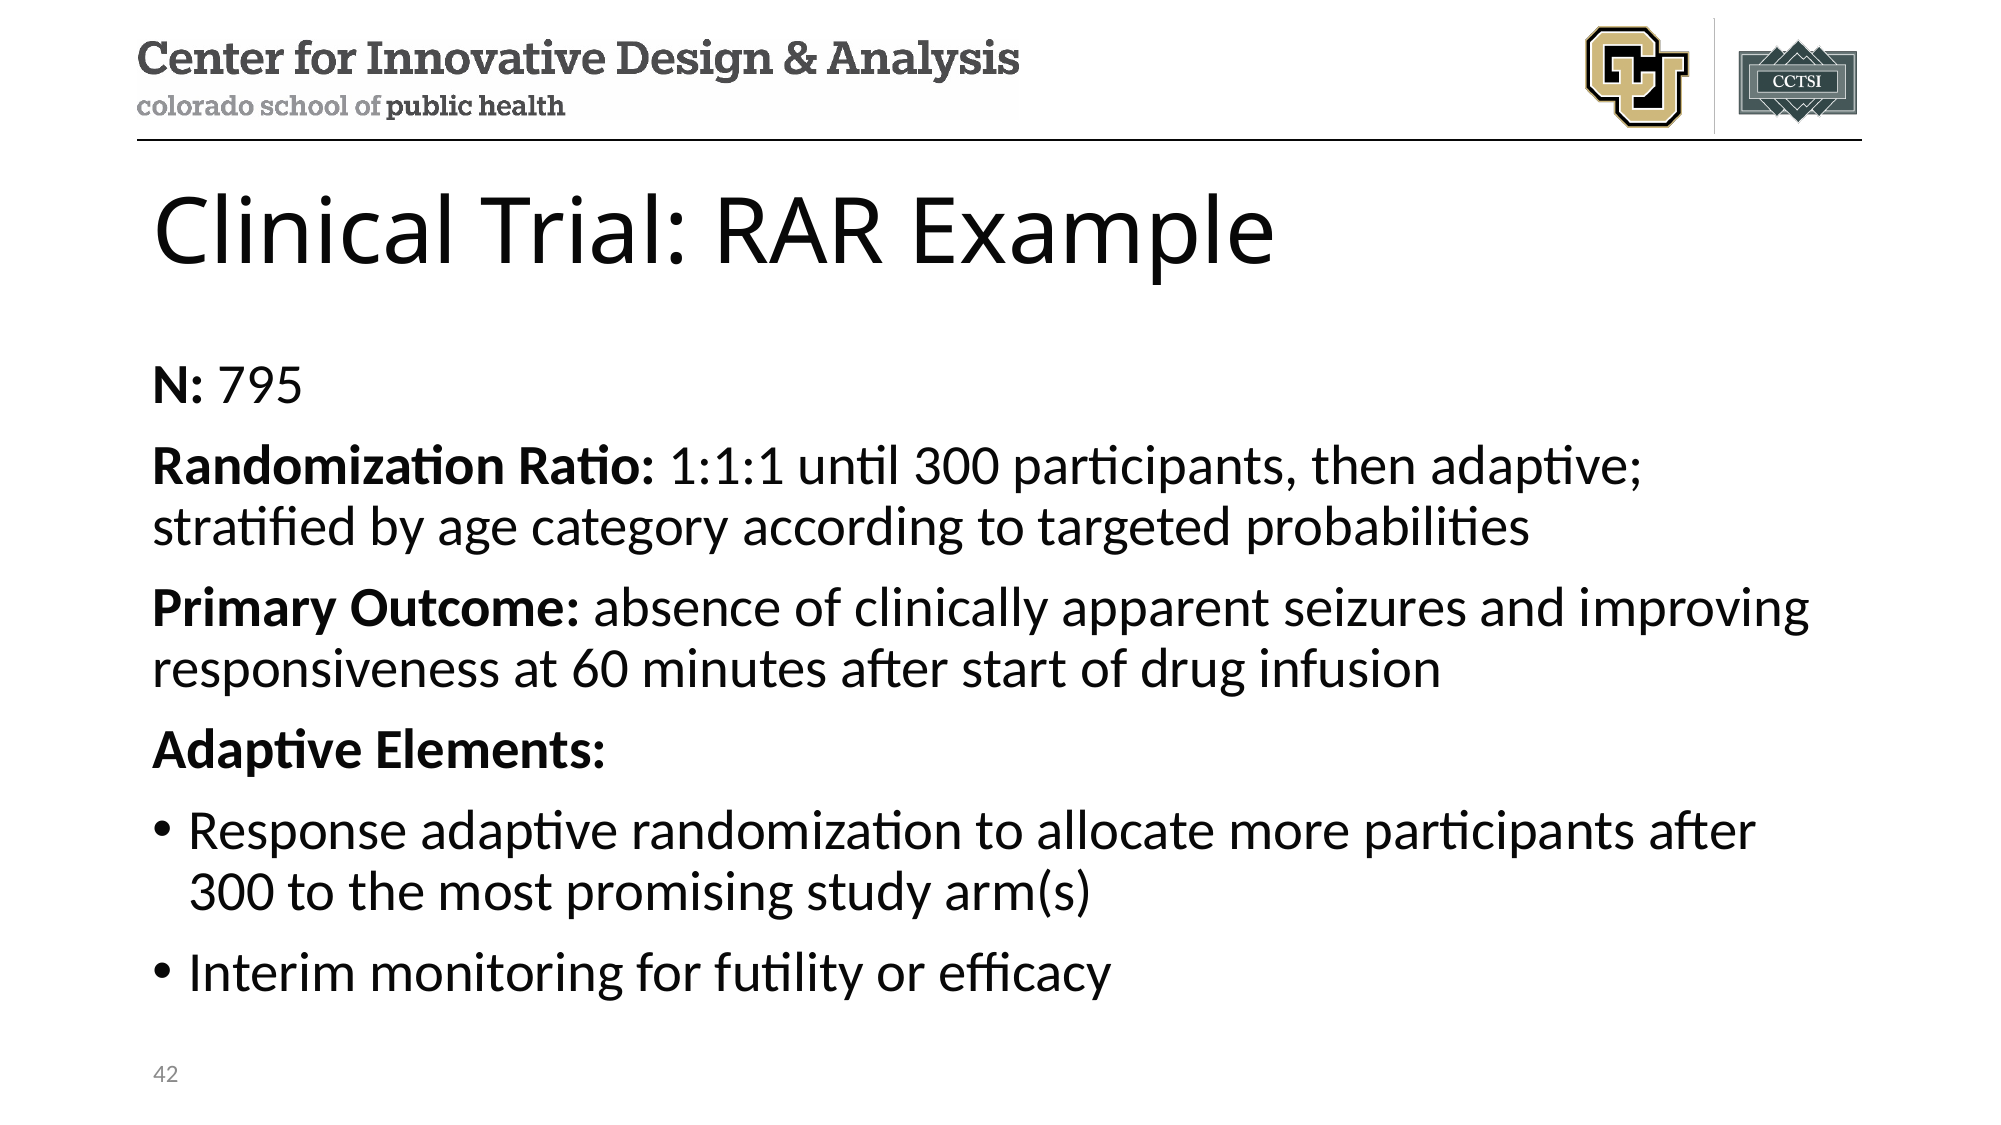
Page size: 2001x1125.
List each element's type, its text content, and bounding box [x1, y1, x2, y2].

list N: 795 Randomization Ratio: 1:1:1 until 300 participants, then adaptive; stratified by age category according to targeted probabilities Primary Outcome: absence of clinically apparent seizures and improving responsiveness at 60 minutes after start of drug infusion Adaptive Elements: Response adaptive randomization to allocate more participants after 300 to the most promising study arm(s) Interim monitoring for futility or efficacy [137, 347, 1863, 1014]
picture [1584, 17, 1857, 134]
title Clinical Trial: RAR Example [137, 150, 1863, 318]
slide_number 42 [138, 1042, 589, 1103]
picture [137, 39, 1019, 120]
